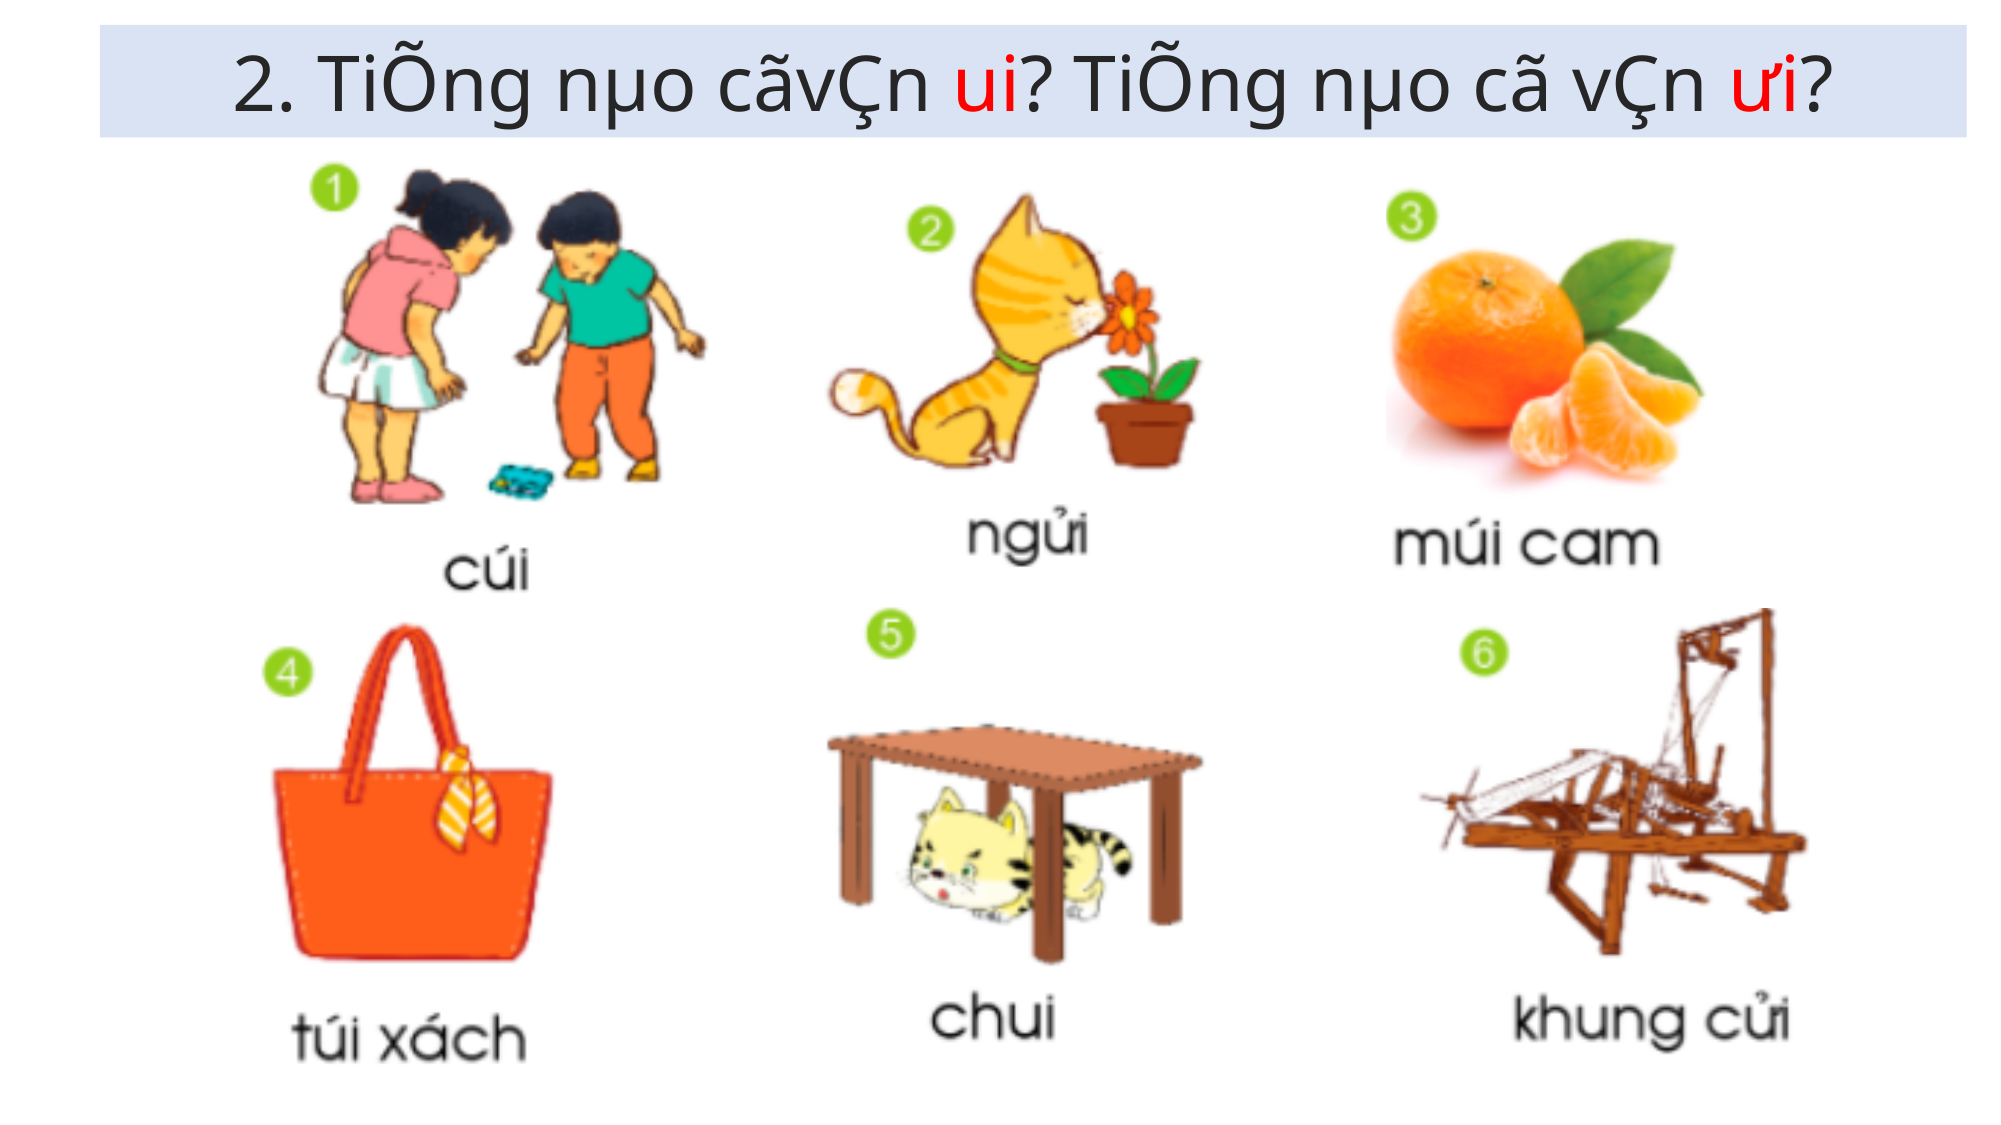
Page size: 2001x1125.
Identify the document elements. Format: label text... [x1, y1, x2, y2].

picture [257, 621, 571, 1073]
picture [820, 180, 1213, 581]
picture [308, 154, 714, 607]
picture [1411, 608, 1824, 1063]
picture [820, 606, 1209, 1054]
picture [1386, 180, 1712, 579]
text_box 2. TiÕng nµo cãvÇn ui? TiÕng nµo cã vÇn ưi? [99, 24, 1967, 138]
